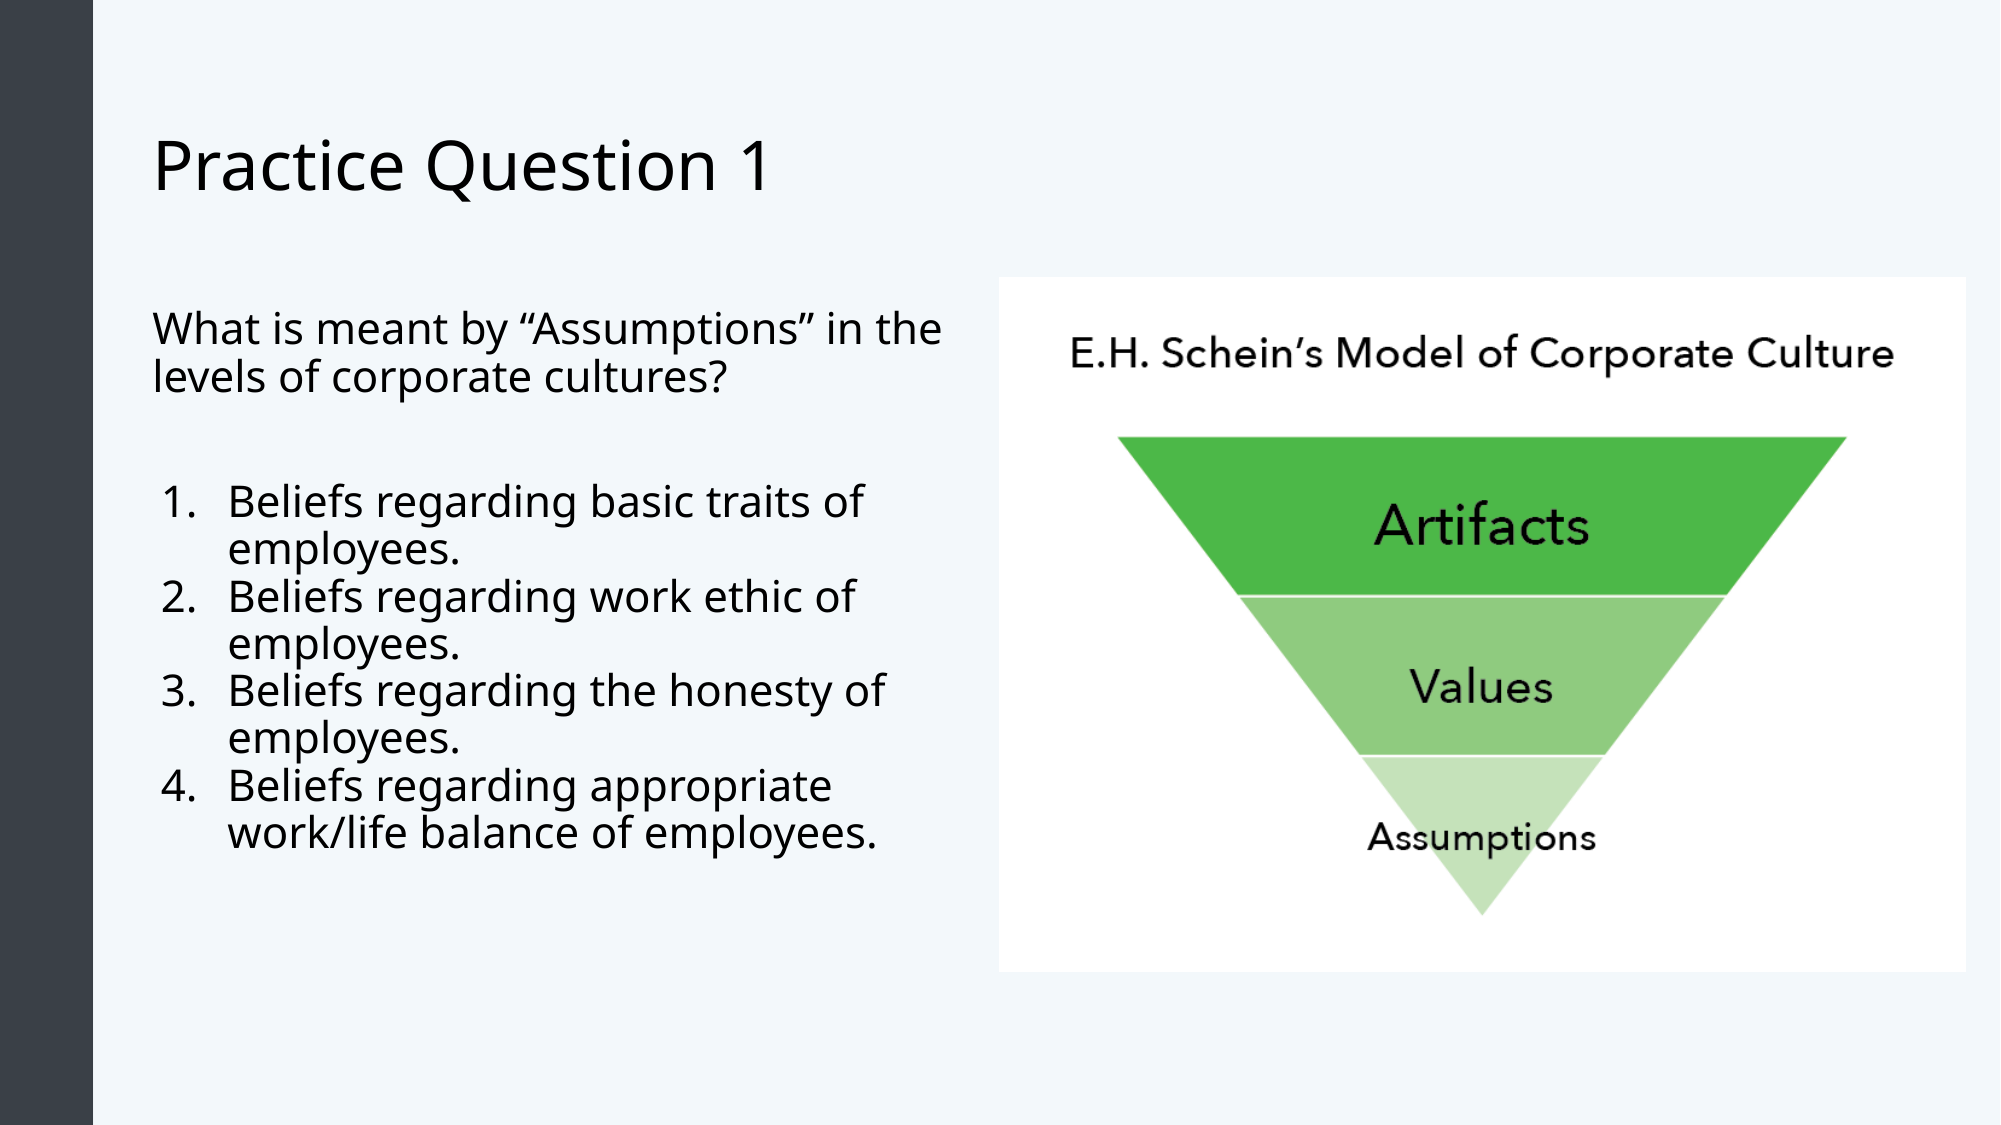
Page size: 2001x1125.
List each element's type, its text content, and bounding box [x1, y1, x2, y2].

title Practice Question 1 [137, 59, 1863, 278]
list What is meant by “Assumptions” in the levels of corporate cultures? Beliefs regarding basic traits of employees. Beliefs regarding work ethic of employees. Beliefs regarding the honesty of employees. Beliefs regarding appropriate work/life balance of employees. [137, 299, 984, 1014]
picture [999, 277, 1966, 972]
